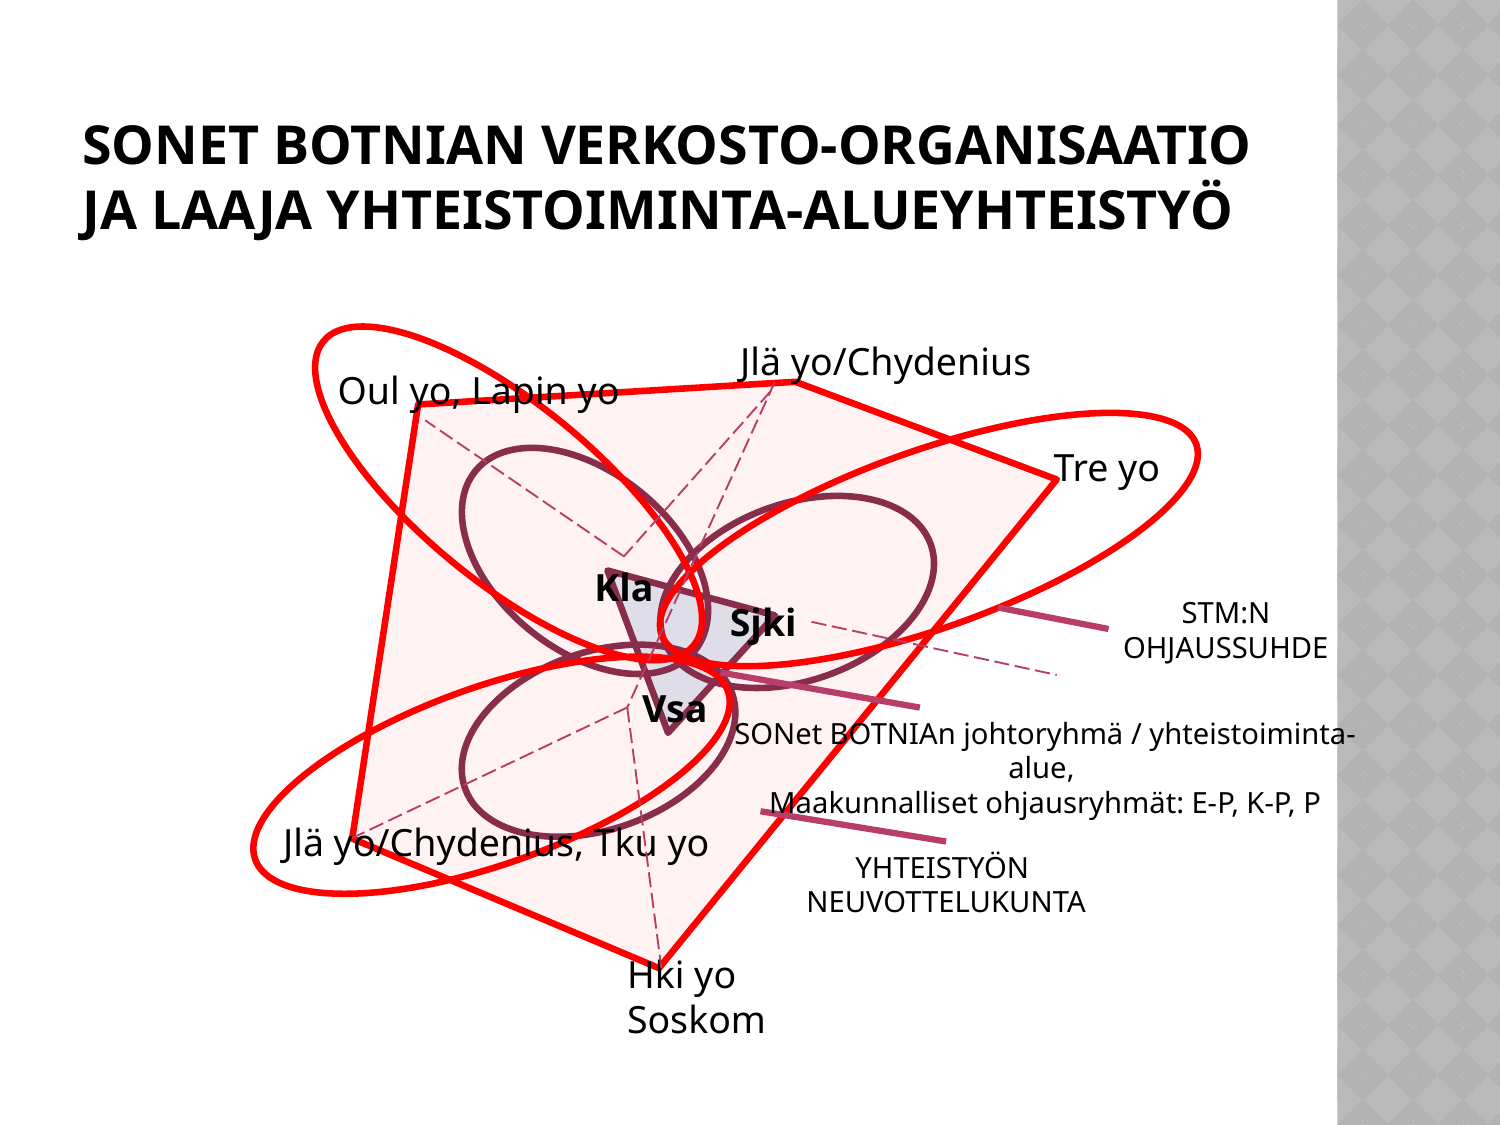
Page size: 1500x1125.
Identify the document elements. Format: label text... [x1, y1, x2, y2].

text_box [805, 479, 1058, 623]
text_box [667, 718, 719, 789]
text_box [419, 653, 626, 705]
text_box Tre yo [1038, 436, 1176, 496]
text_box [491, 596, 584, 656]
text_box [326, 420, 421, 536]
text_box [780, 672, 921, 708]
text_box [451, 871, 626, 952]
text_box YHTEISTYÖN NEUVOTTELUKUNTA [791, 841, 1101, 927]
text_box STM:N OHJAUSSUHDE [1108, 586, 1344, 672]
title SONet BOTNIAn verkosto-organisaatio ja laaja yhteistoiminta-alueyhteistyö [75, 52, 1263, 240]
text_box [631, 381, 776, 709]
text_box [453, 566, 626, 655]
text_box [780, 495, 943, 668]
text_box [250, 742, 495, 898]
text_box [837, 409, 1202, 582]
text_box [424, 419, 617, 557]
text_box Hki yo Soskom [612, 944, 781, 1049]
text_box [369, 517, 560, 705]
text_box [351, 707, 626, 839]
text_box Jlä yo/Chydenius, Tku yo [268, 811, 626, 871]
text_box SONet BOTNIAn johtoryhmä / yhteistoiminta- alue, Maakunnalliset ohjausryhmät: E-P, K-P, P [719, 707, 1372, 828]
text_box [997, 606, 1120, 630]
text_box Jlä yo/Chydenius [725, 330, 1047, 391]
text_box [760, 810, 947, 842]
text_box [311, 323, 474, 410]
text_box [667, 741, 719, 810]
text_box [780, 497, 793, 504]
text_box [667, 828, 760, 944]
text_box [780, 391, 950, 500]
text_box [631, 717, 662, 969]
text_box Oul yo, Lapin yo [322, 359, 635, 420]
text_box [667, 767, 719, 811]
text_box [780, 650, 883, 670]
text_box [914, 635, 935, 645]
text_box Jlä yo/Chydenius, Tku yo [667, 811, 725, 871]
text_box [851, 642, 924, 670]
text_box [544, 648, 603, 664]
